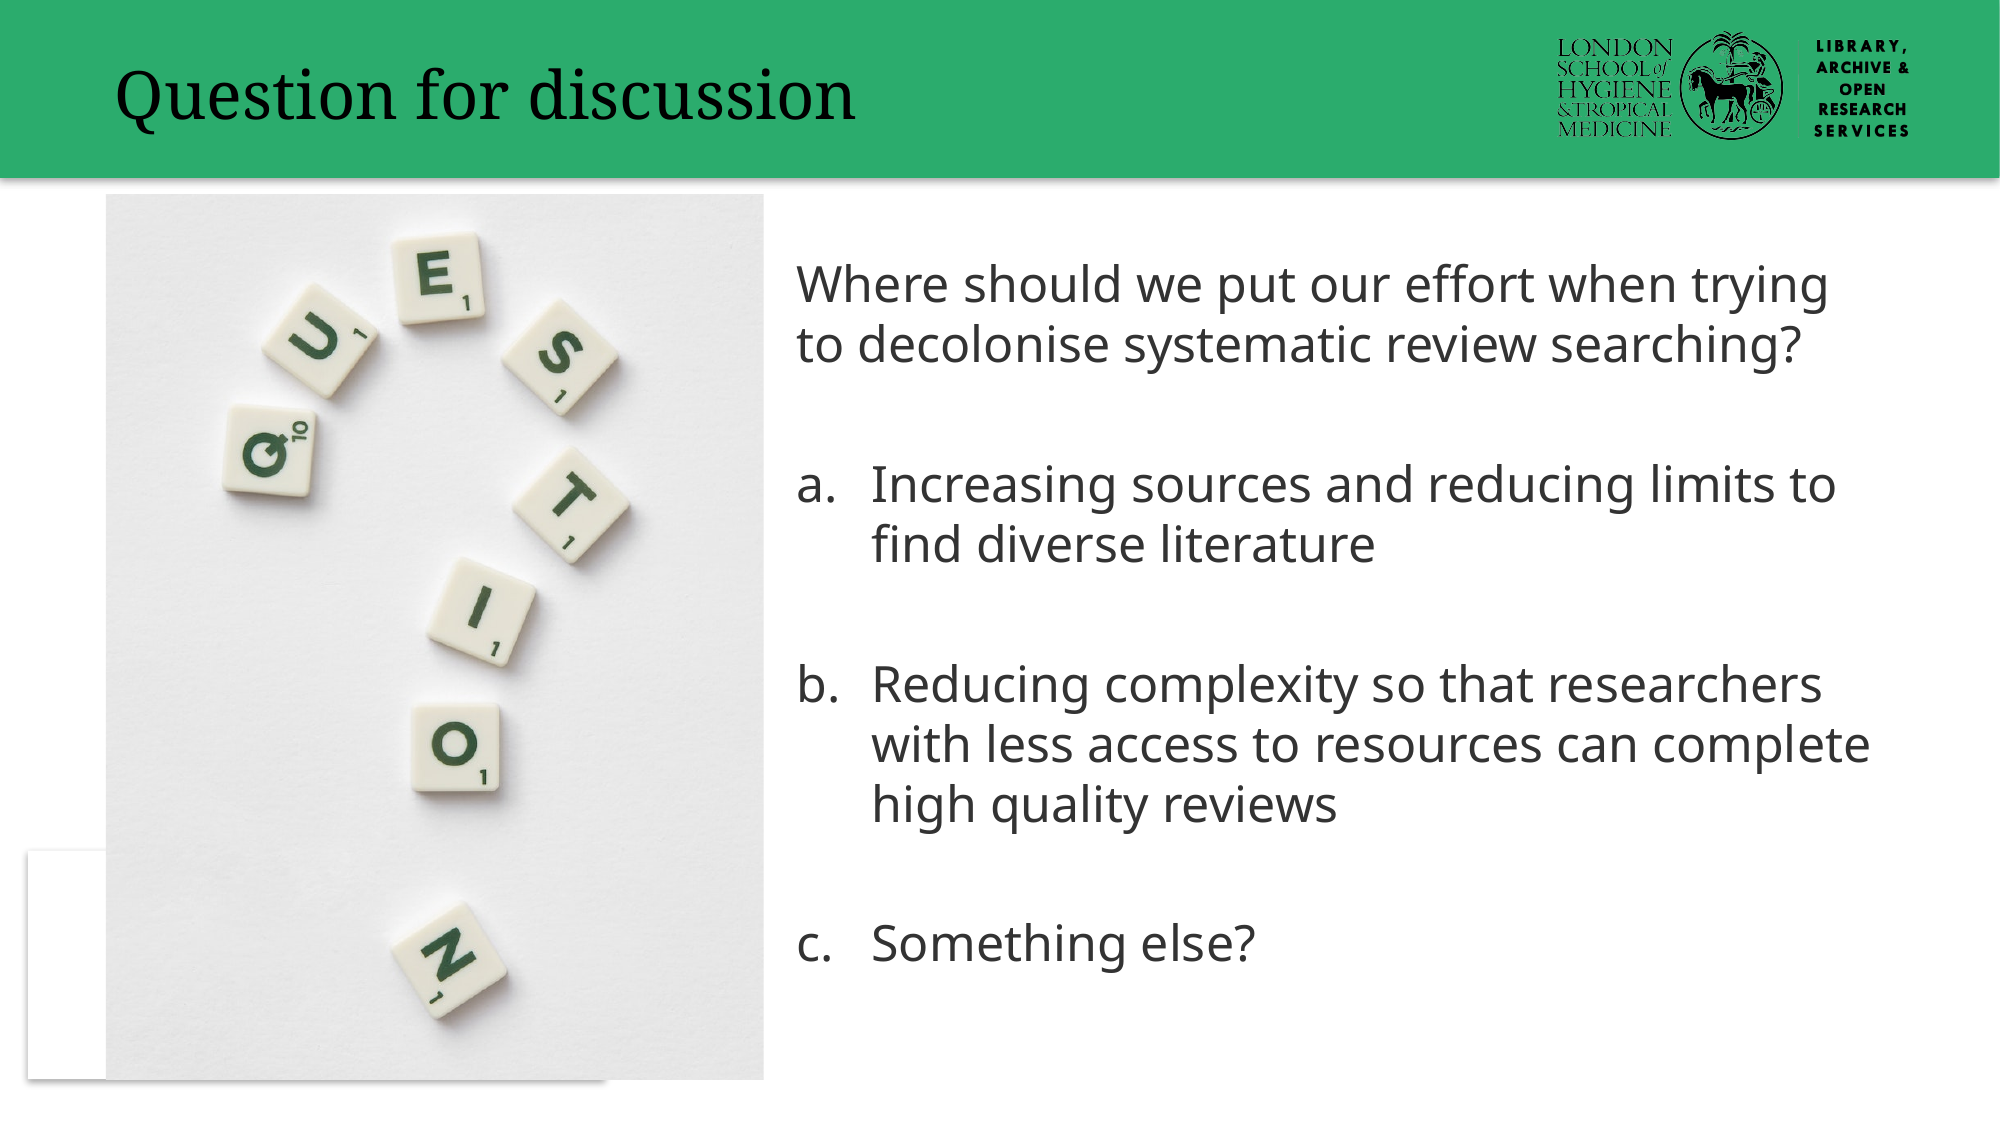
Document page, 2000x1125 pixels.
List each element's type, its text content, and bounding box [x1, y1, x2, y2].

text_box Where should we put our effort when trying to decolonise systematic review searching? Increasing sources and reducing limits to find diverse literature Reducing complexity so that researchers with less access to resources can complete high quality reviews Something else? [781, 244, 1900, 1034]
picture [1524, 22, 1940, 158]
picture [0, 178, 2000, 1125]
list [105, 194, 764, 1080]
title Question for discussion [99, 45, 1542, 148]
